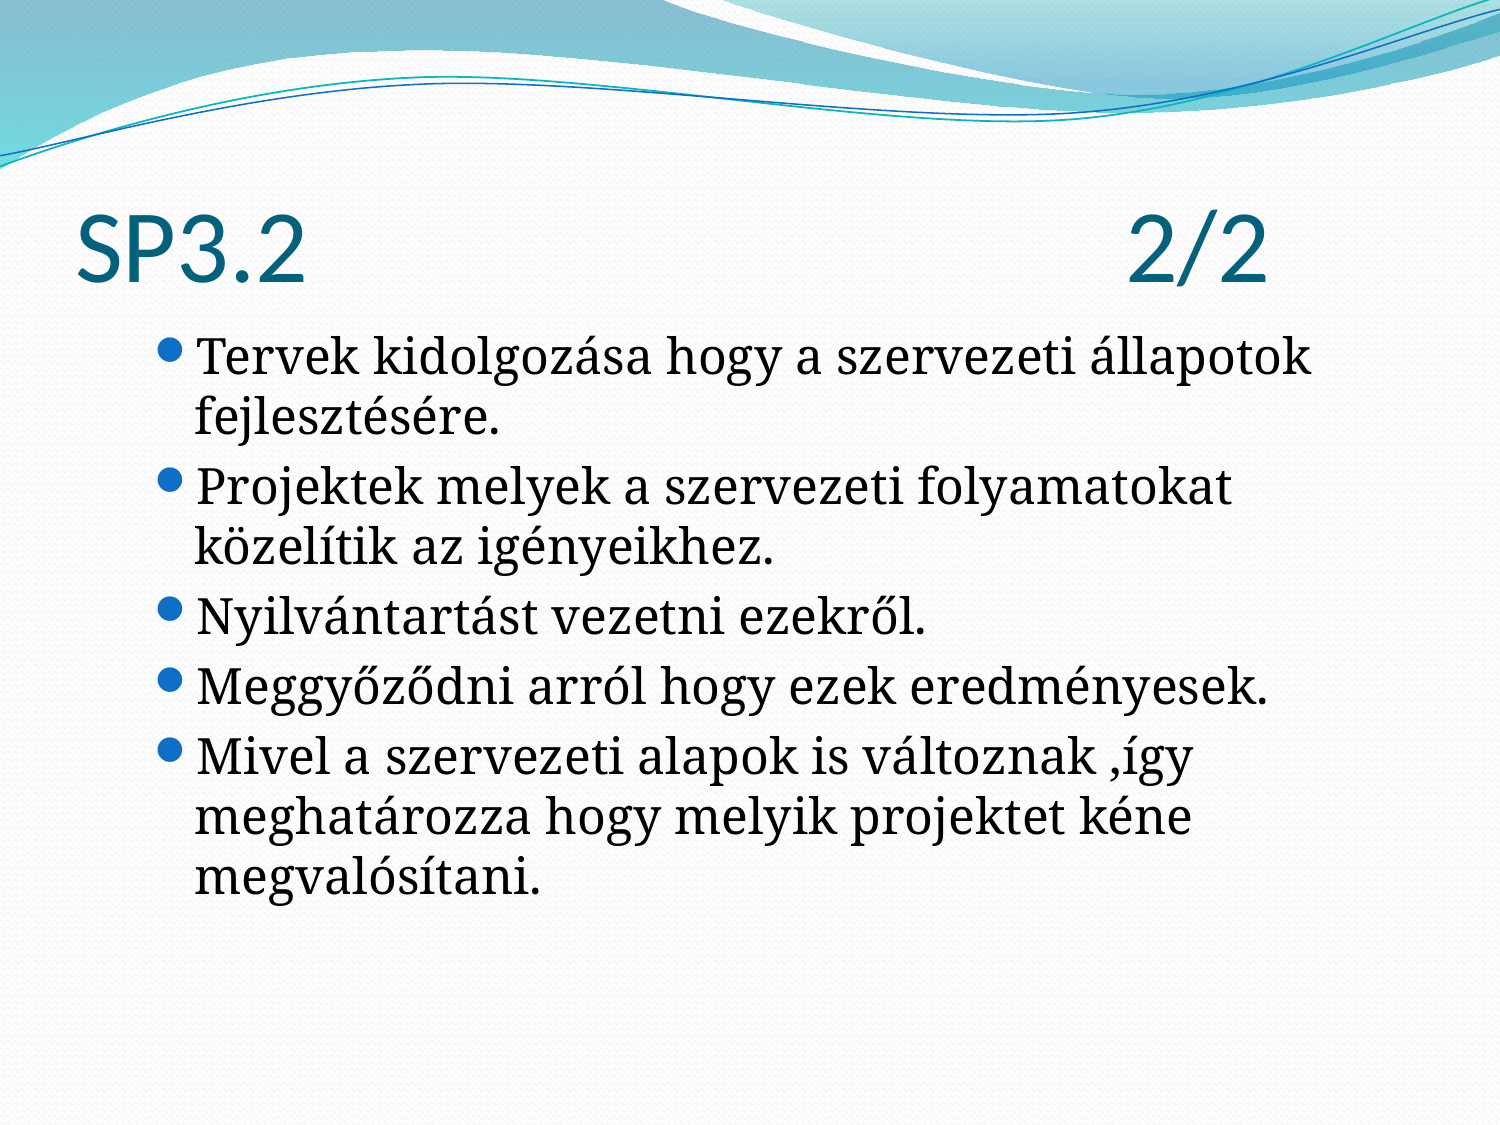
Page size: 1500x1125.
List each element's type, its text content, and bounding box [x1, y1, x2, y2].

title SP3.2 2/2 [75, 115, 1425, 303]
list Tervek kidolgozása hogy a szervezeti állapotok fejlesztésére. Projektek melyek a szervezeti folyamatokat közelítik az igényeikhez. Nyilvántartást vezetni ezekről. Meggyőződni arról hogy ezek eredményesek. Mivel a szervezeti alapok is változnak ,így meghatározza hogy melyik projektet kéne megvalósítani. [75, 317, 1425, 1038]
